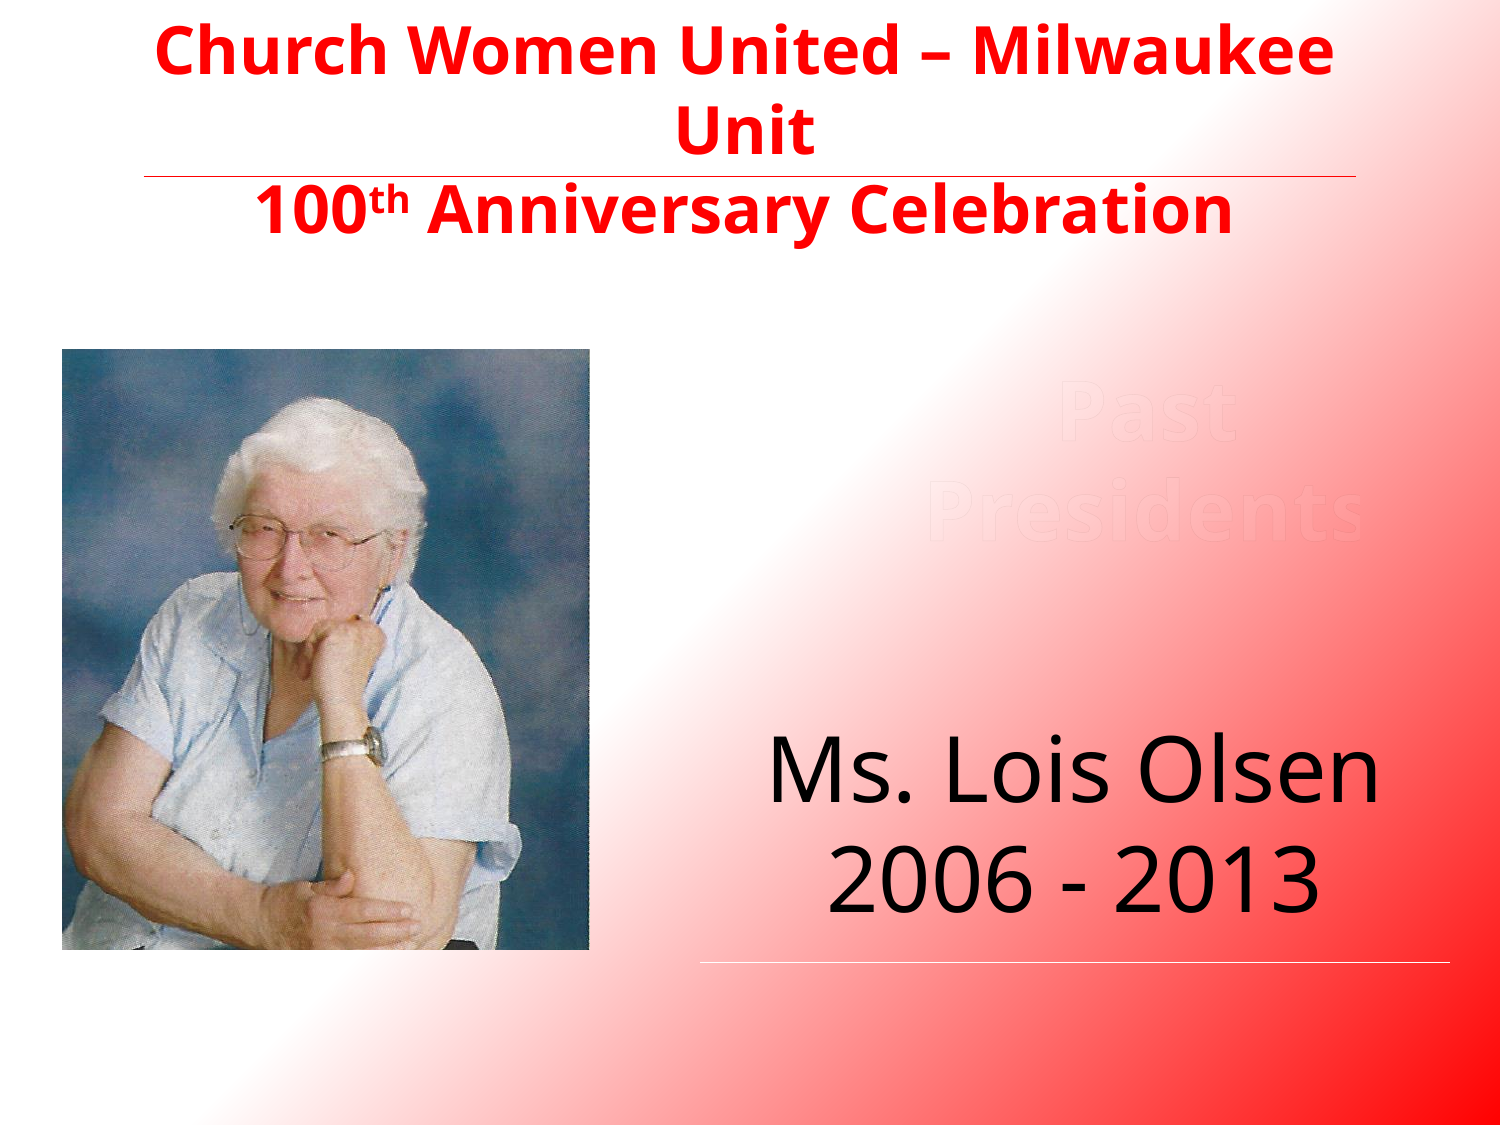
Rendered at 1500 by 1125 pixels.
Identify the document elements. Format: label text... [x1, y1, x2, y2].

text_box Ms. Lois Olsen 2006 - 2013 [675, 703, 1475, 938]
text_box Church Women United – Milwaukee Unit 100th Anniversary Celebration [60, 0, 1429, 257]
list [62, 349, 590, 951]
text_box Past Presidents [824, 349, 1470, 565]
